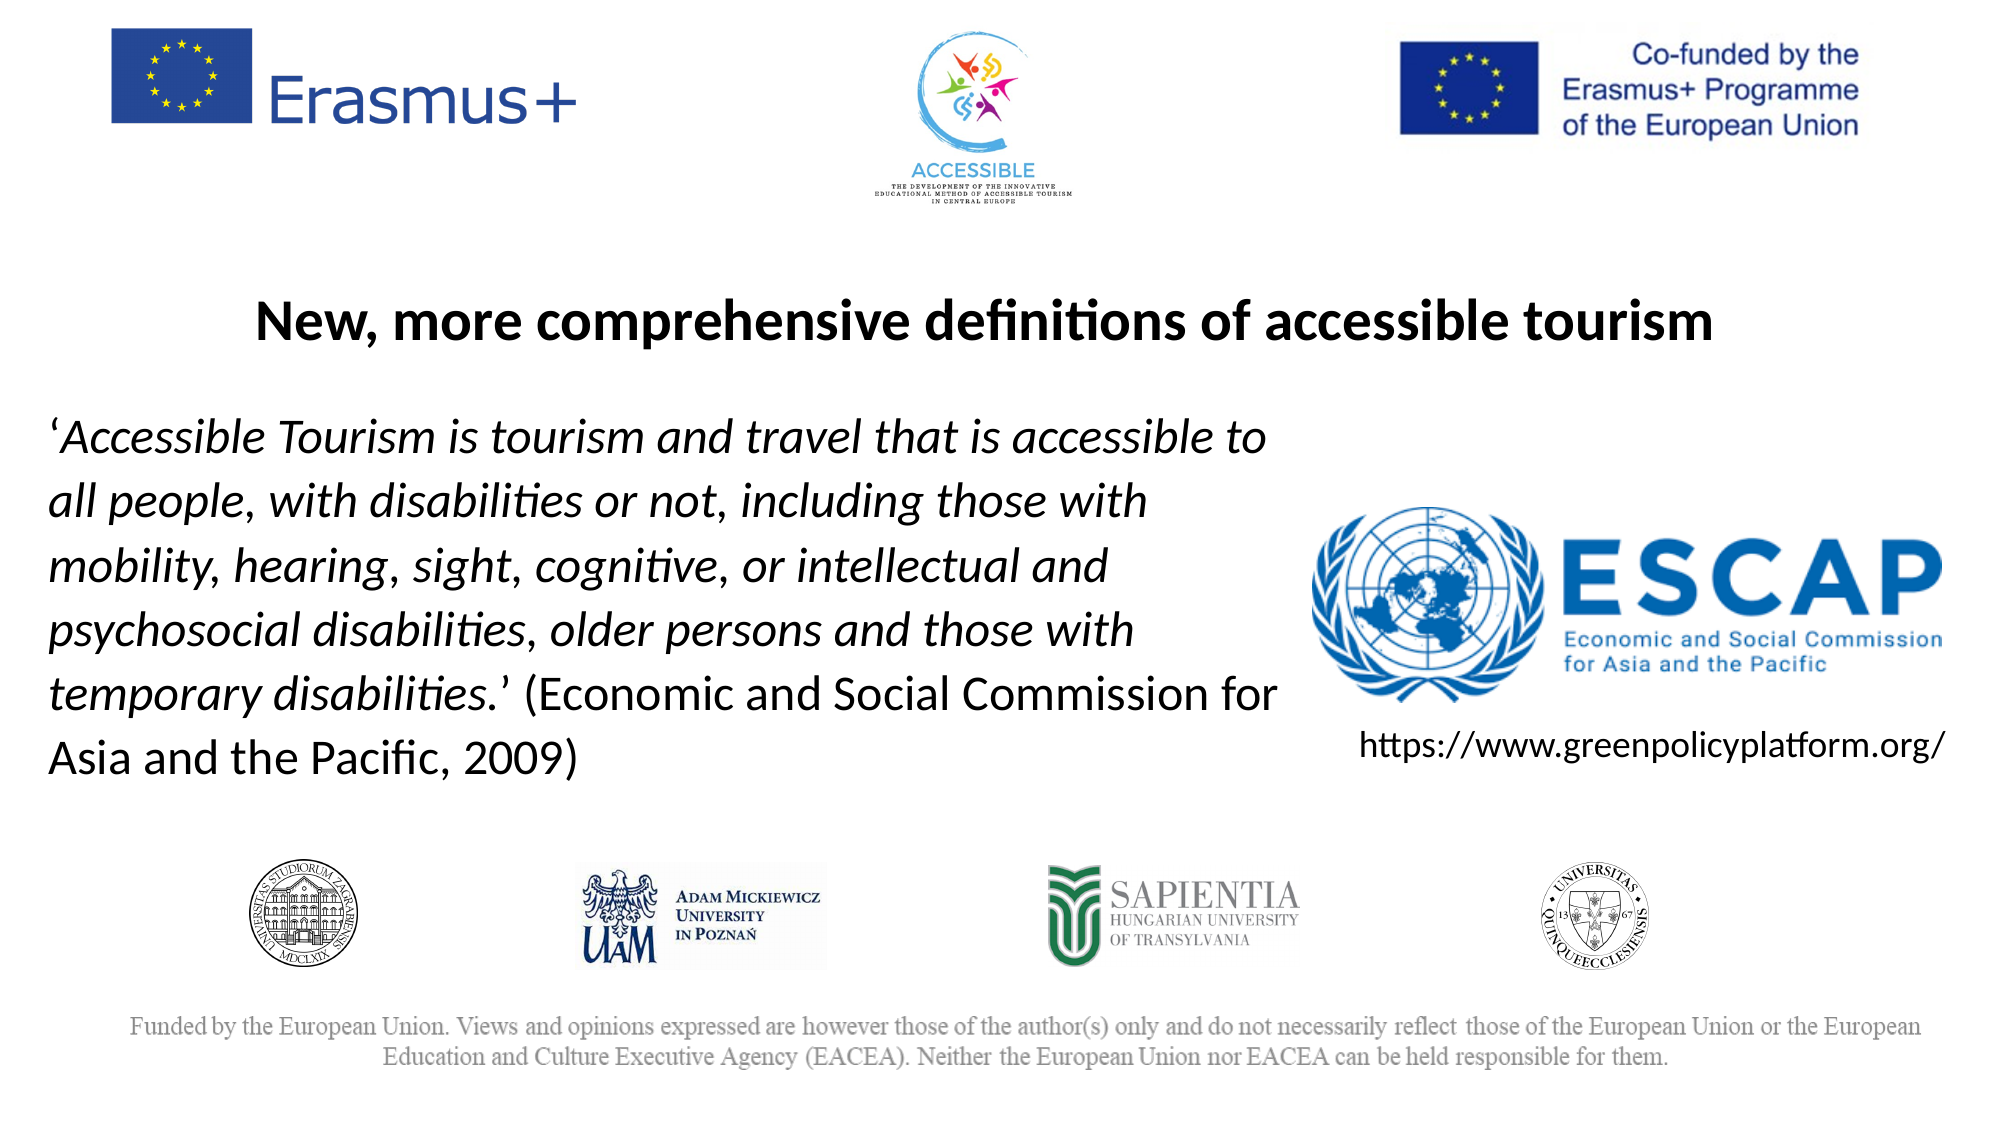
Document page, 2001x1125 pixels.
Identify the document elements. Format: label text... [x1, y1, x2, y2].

picture [1312, 507, 1942, 703]
picture [1048, 865, 1300, 967]
title ‘Accessible Tourism is tourism and travel that is accessible to all people, with disabilities or not, including those with mobility, hearing, sight, cognitive, or intellectual and psychosocial disabilities, older persons and those with temporary disabilities.’ (Economic and Social Commission for Asia and the Pacific, 2009) [33, 380, 1343, 793]
picture [1541, 862, 1649, 970]
picture [249, 859, 358, 967]
picture [111, 28, 576, 124]
picture [575, 862, 827, 970]
picture [860, 3, 1086, 230]
picture [1385, 22, 1874, 154]
picture [111, 1002, 1942, 1087]
text_box New, more comprehensive definitions of accessible tourism [62, 242, 1910, 361]
text_box https://www.greenpolicyplatform.org/ [1344, 712, 1980, 772]
